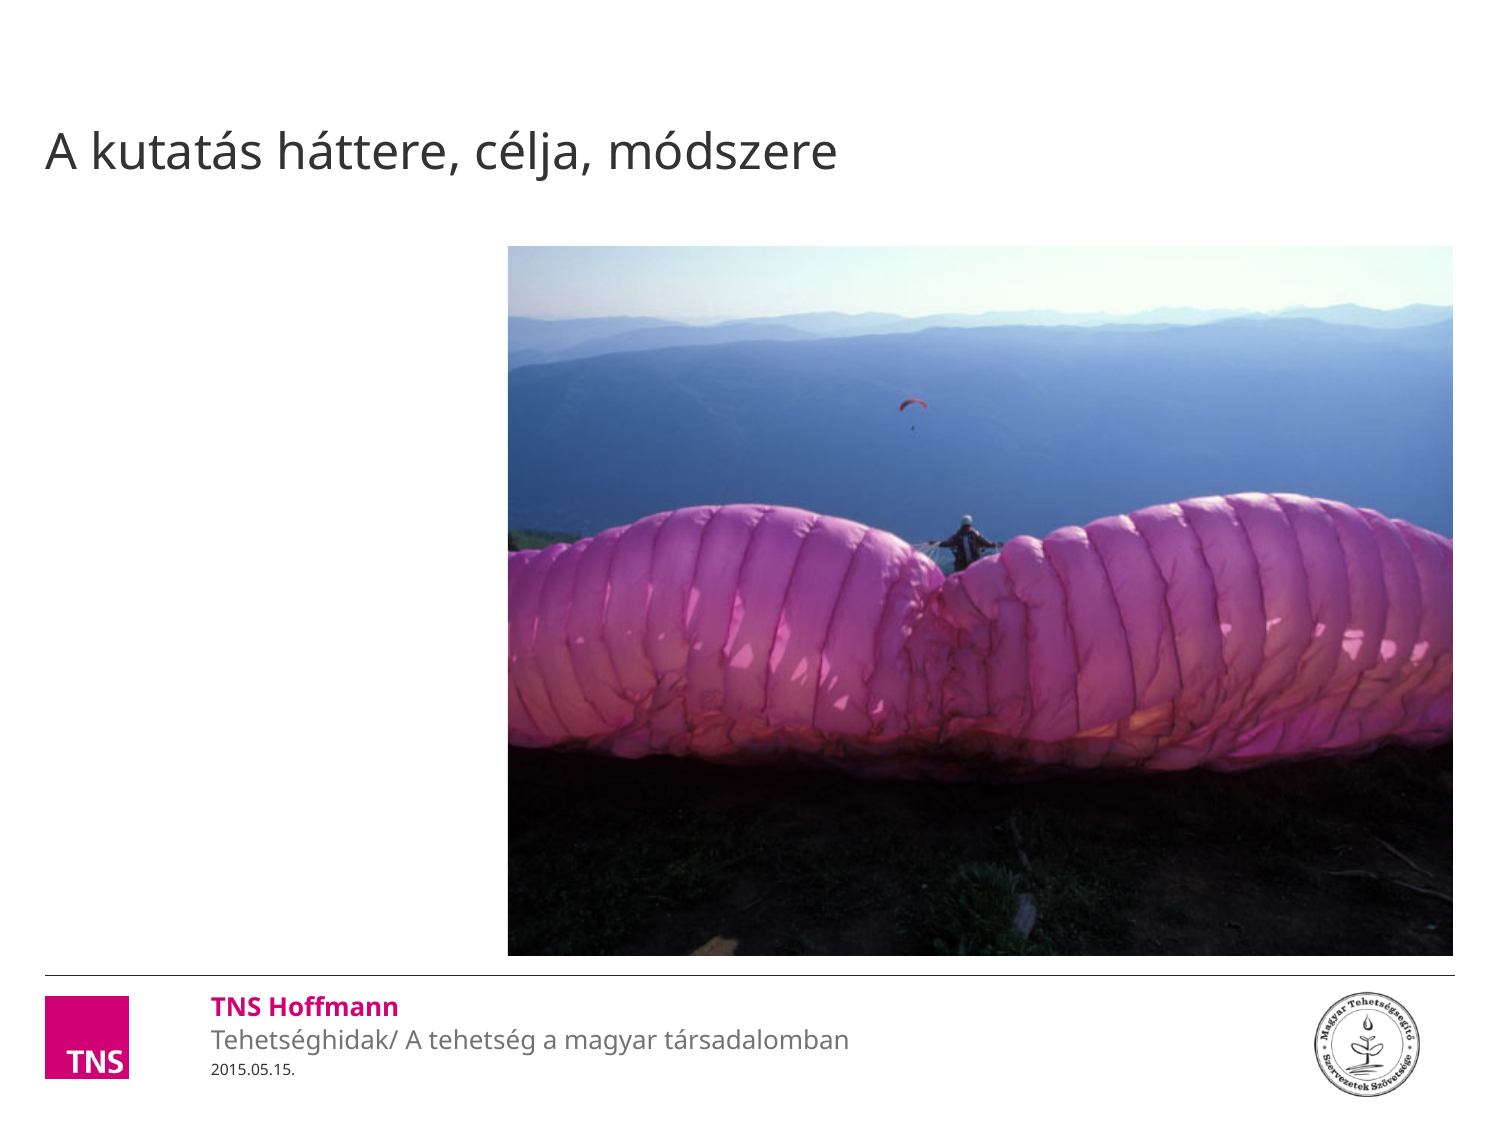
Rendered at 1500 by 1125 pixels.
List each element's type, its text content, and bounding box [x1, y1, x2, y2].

title A kutatás háttere, célja, módszere [0, 90, 1500, 359]
picture [507, 246, 1454, 956]
picture [45, 996, 129, 1079]
picture [1314, 991, 1420, 1097]
